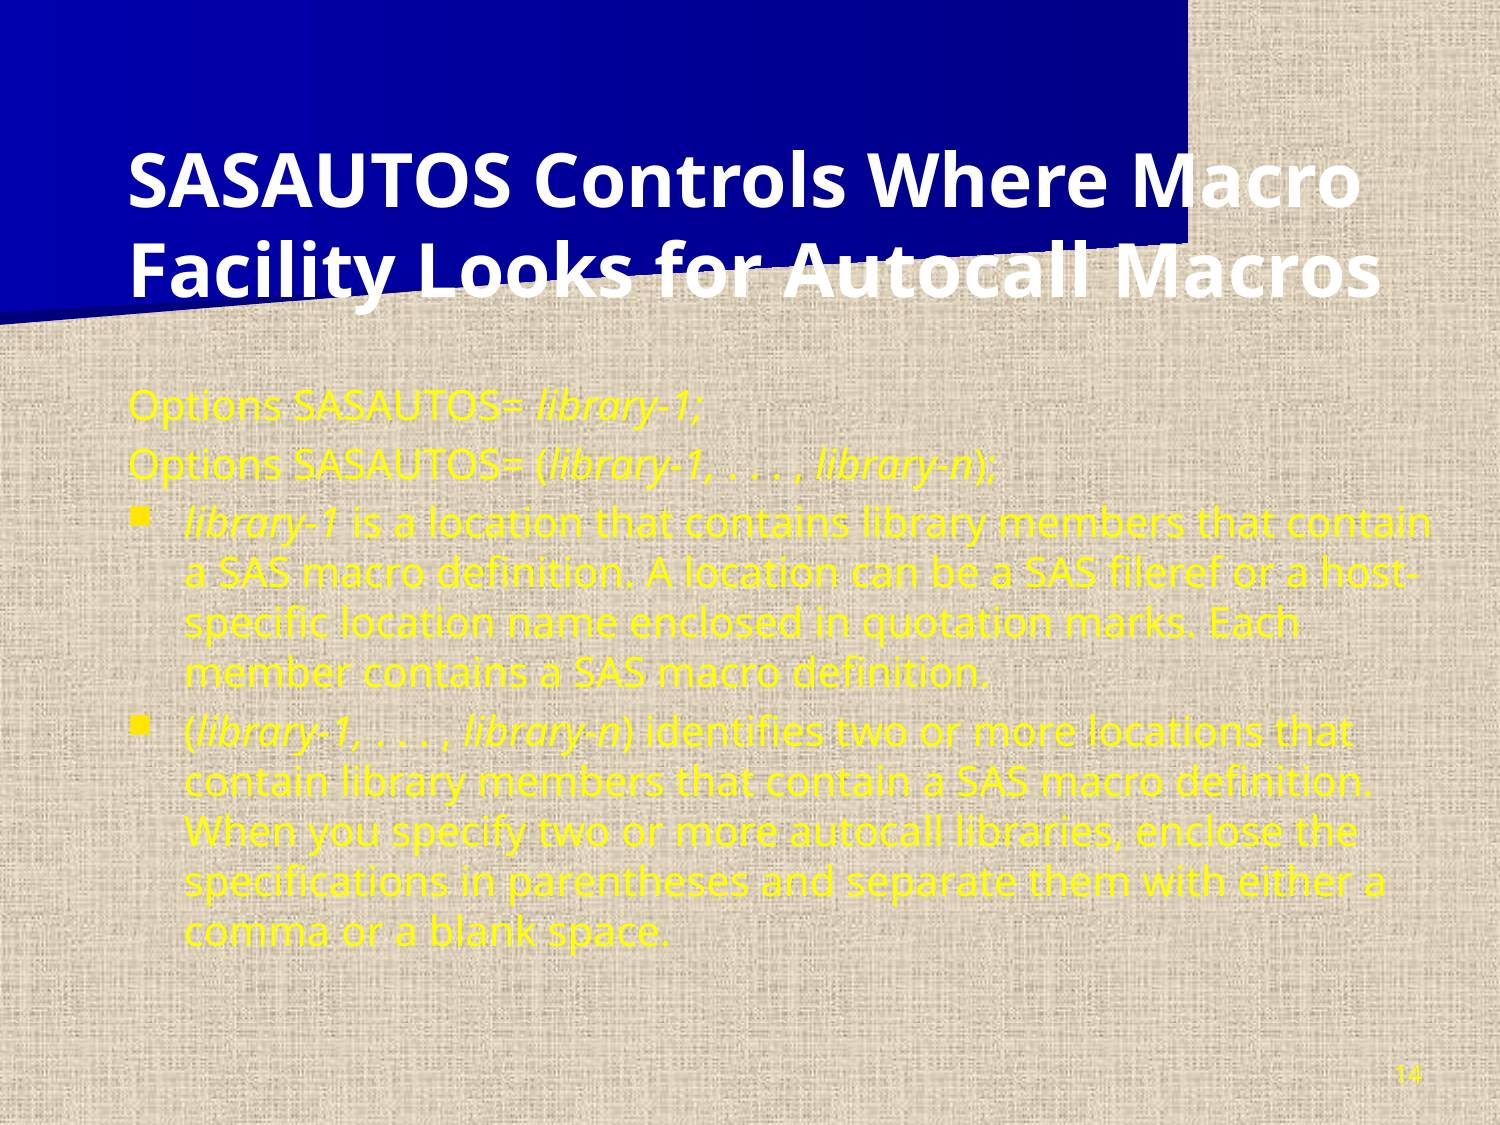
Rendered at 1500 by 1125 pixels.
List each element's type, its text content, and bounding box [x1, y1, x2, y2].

list SASAUTOS Controls Where Macro Facility Looks for Autocall Macros Options SASAUTOS= library-1; Options SASAUTOS= (library-1, . . . , library-n); library-1 is a location that contains library members that contain a SAS macro definition. A location can be a SAS fileref or a host-specific location name enclosed in quotation marks. Each member contains a SAS macro definition. (library-1, . . . , library-n) identifies two or more locations that contain library members that contain a SAS macro definition. When you specify two or more autocall libraries, enclose the specifications in parentheses and separate them with either a comma or a blank space. [112, 124, 1451, 1026]
slide_number 14 [512, 1026, 1438, 1101]
picture [0, 0, 1500, 1125]
